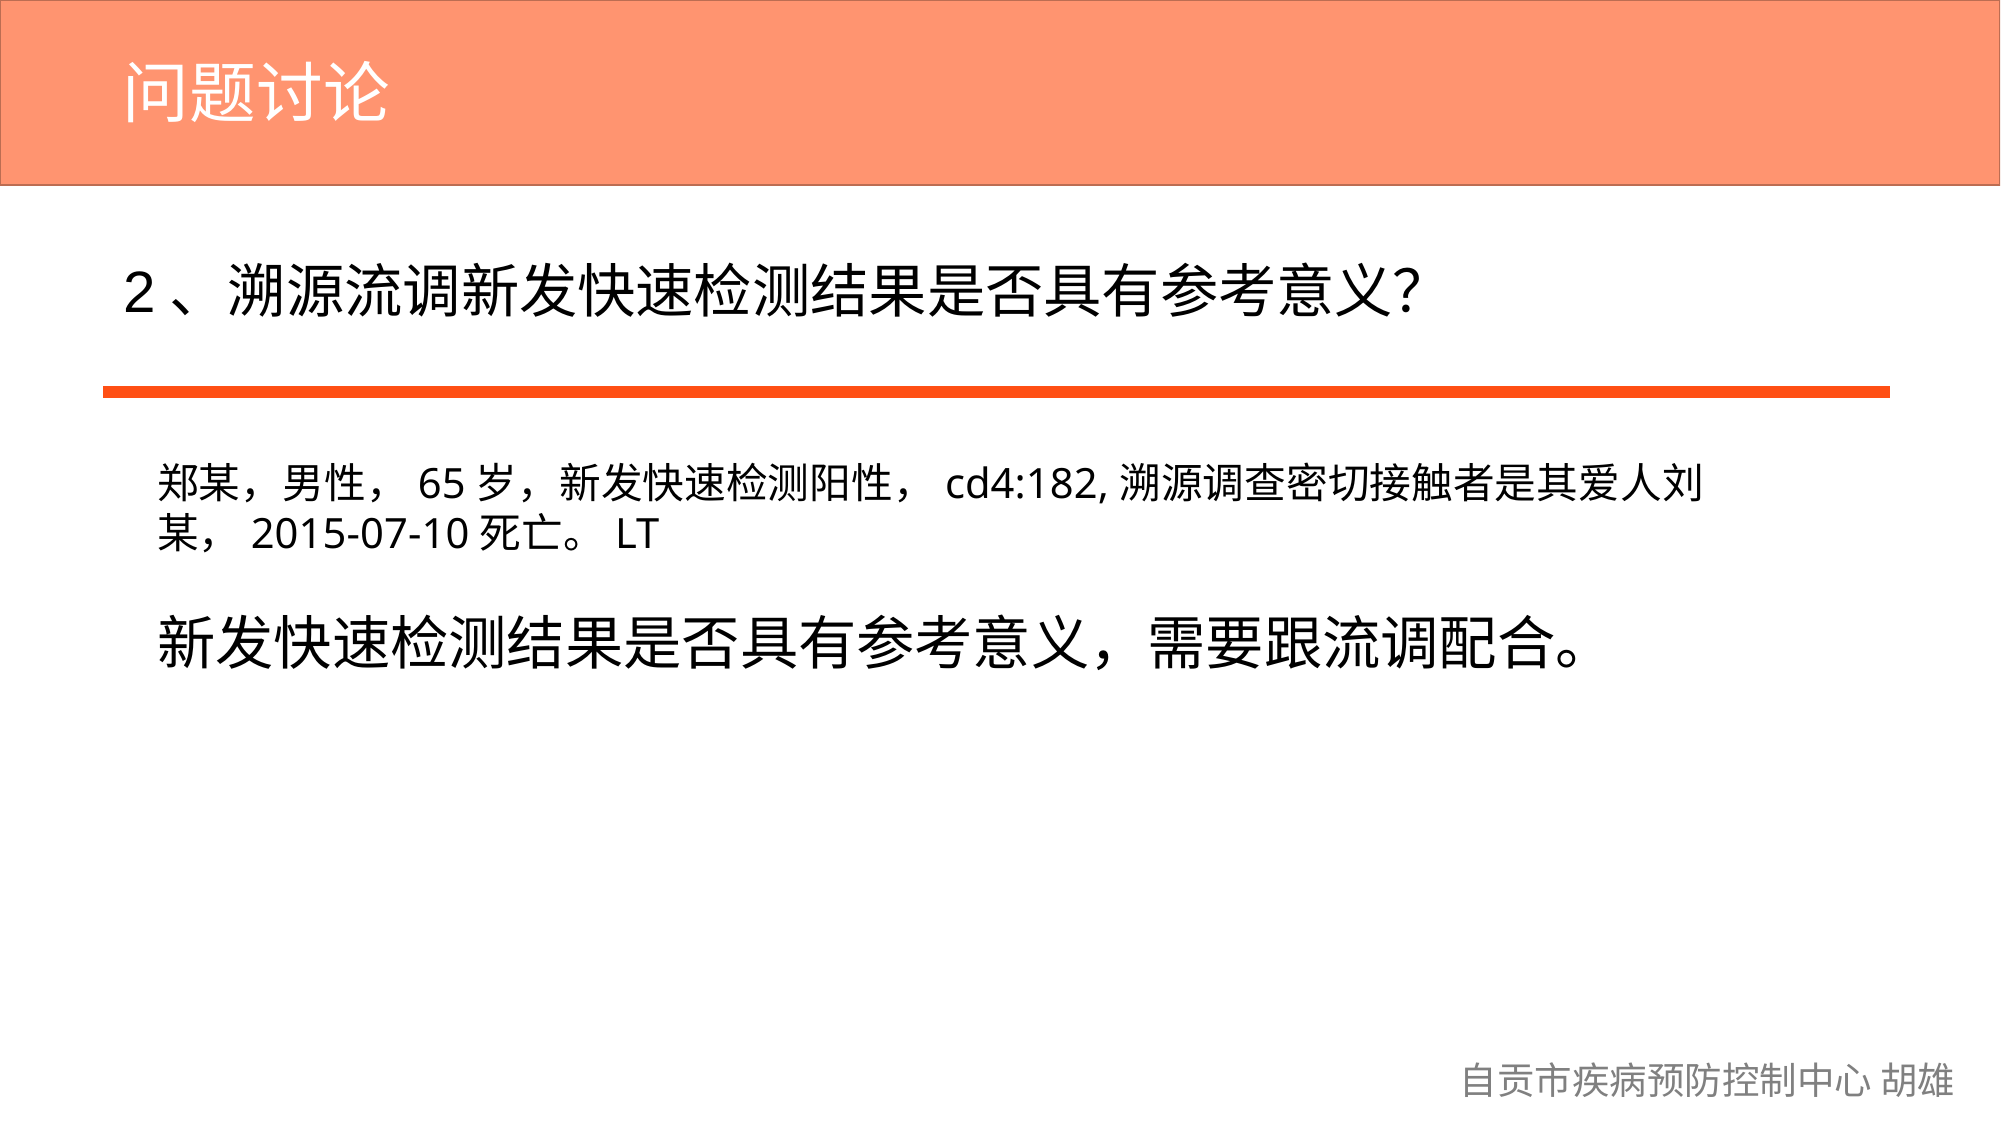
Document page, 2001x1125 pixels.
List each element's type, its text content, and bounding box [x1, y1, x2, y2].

text_box 问题讨论 [108, 43, 405, 139]
text_box 郑某，男性，65岁，新发快速检测阳性，cd4:182,溯源调查密切接触者是其爱人刘某，2015-07-10死亡。LT [142, 449, 1890, 565]
list 2、溯源流调新发快速检测结果是否具有参考意义？ [108, 254, 1607, 351]
text_box 新发快速检测结果是否具有参考意义，需要跟流调配合。 [142, 606, 1641, 703]
